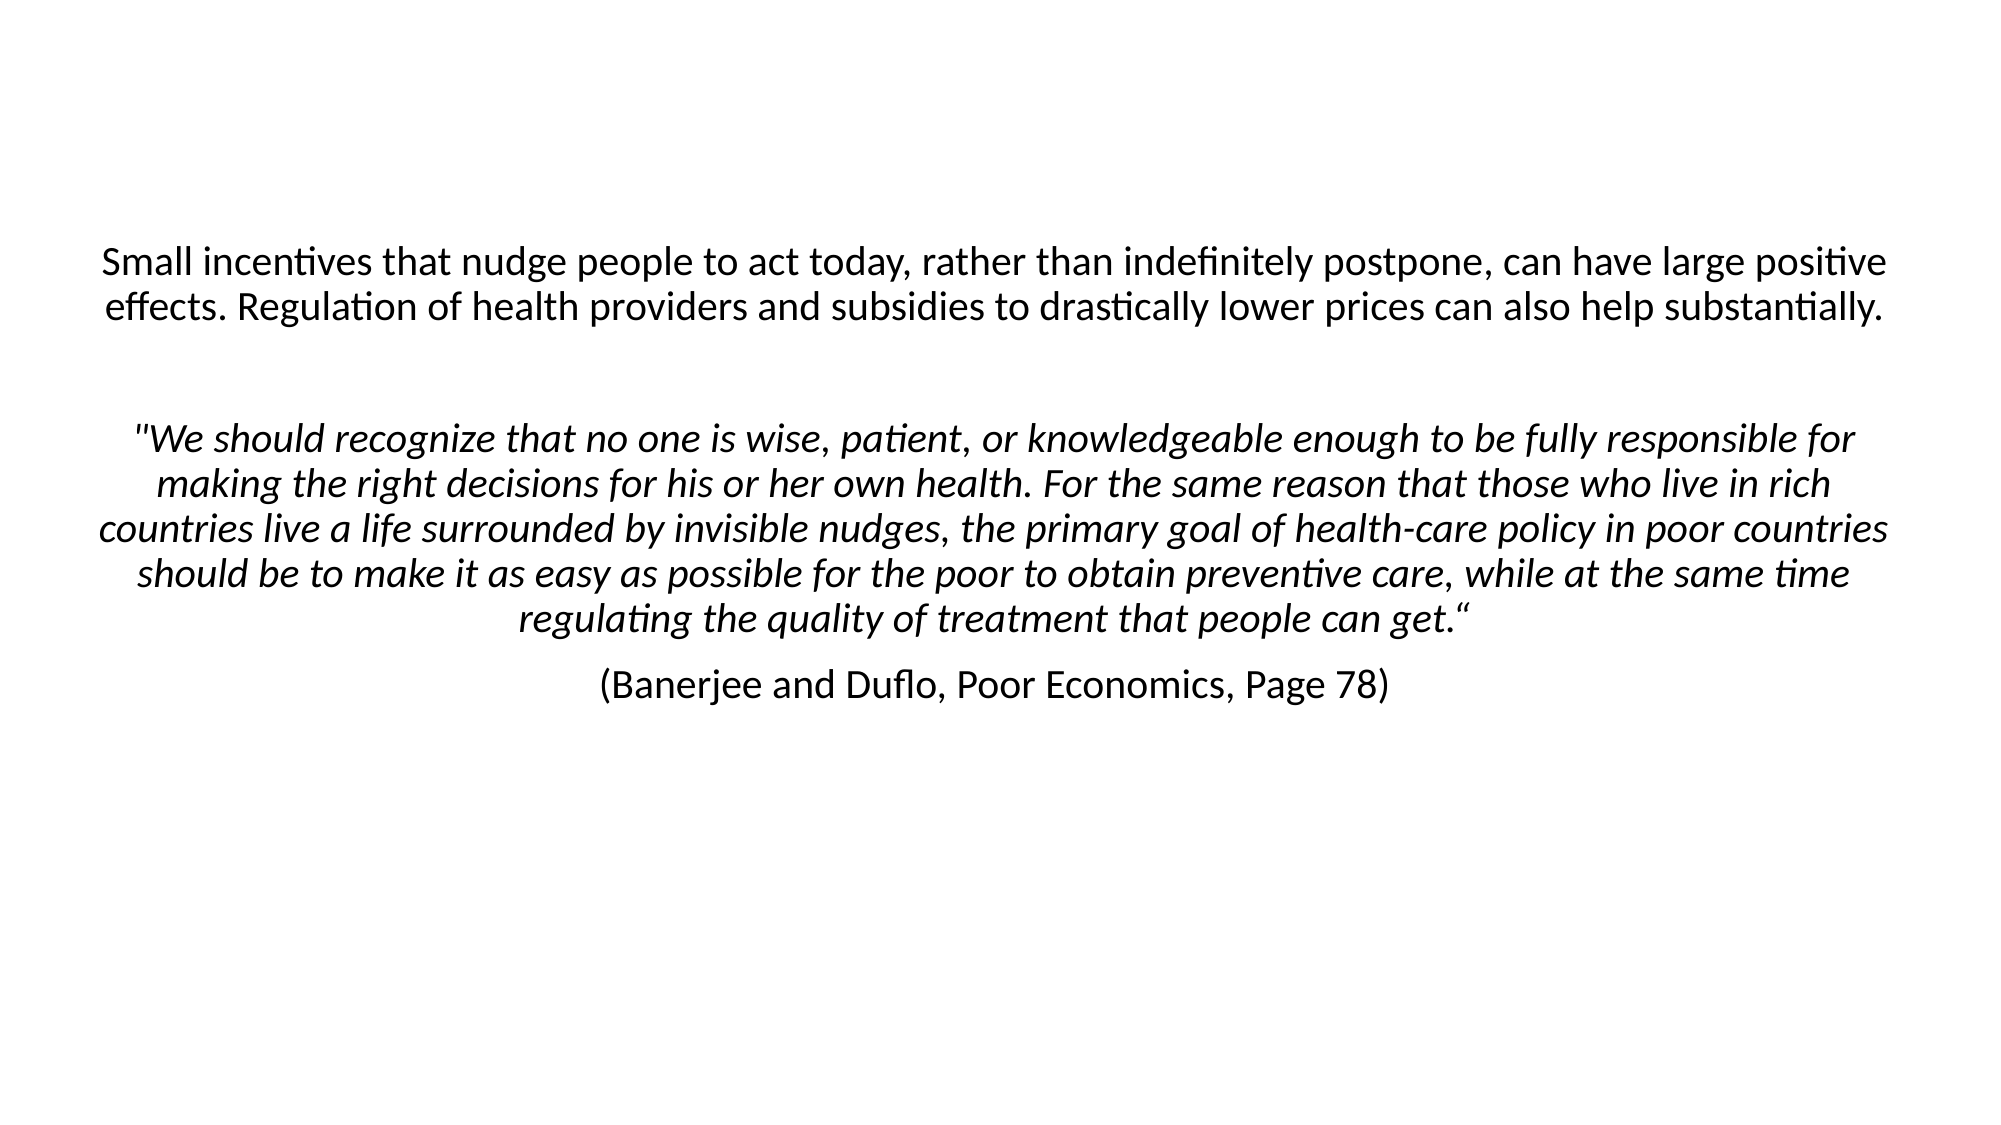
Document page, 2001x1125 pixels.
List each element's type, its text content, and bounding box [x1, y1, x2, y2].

list Small incentives that nudge people to act today, rather than indefinitely postpone, can have large positive effects. Regulation of health providers and subsidies to drastically lower prices can also help substantially. "We should recognize that no one is wise, patient, or knowledgeable enough to be fully responsible for making the right decisions for his or her own health. For the same reason that those who live in rich countries live a life surrounded by invisible nudges, the primary goal of health-care policy in poor countries should be to make it as easy as possible for the poor to obtain preventive care, while at the same time regulating the quality of treatment that people can get.“ (Banerjee and Duflo, Poor Economics, Page 78) [70, 232, 1919, 859]
